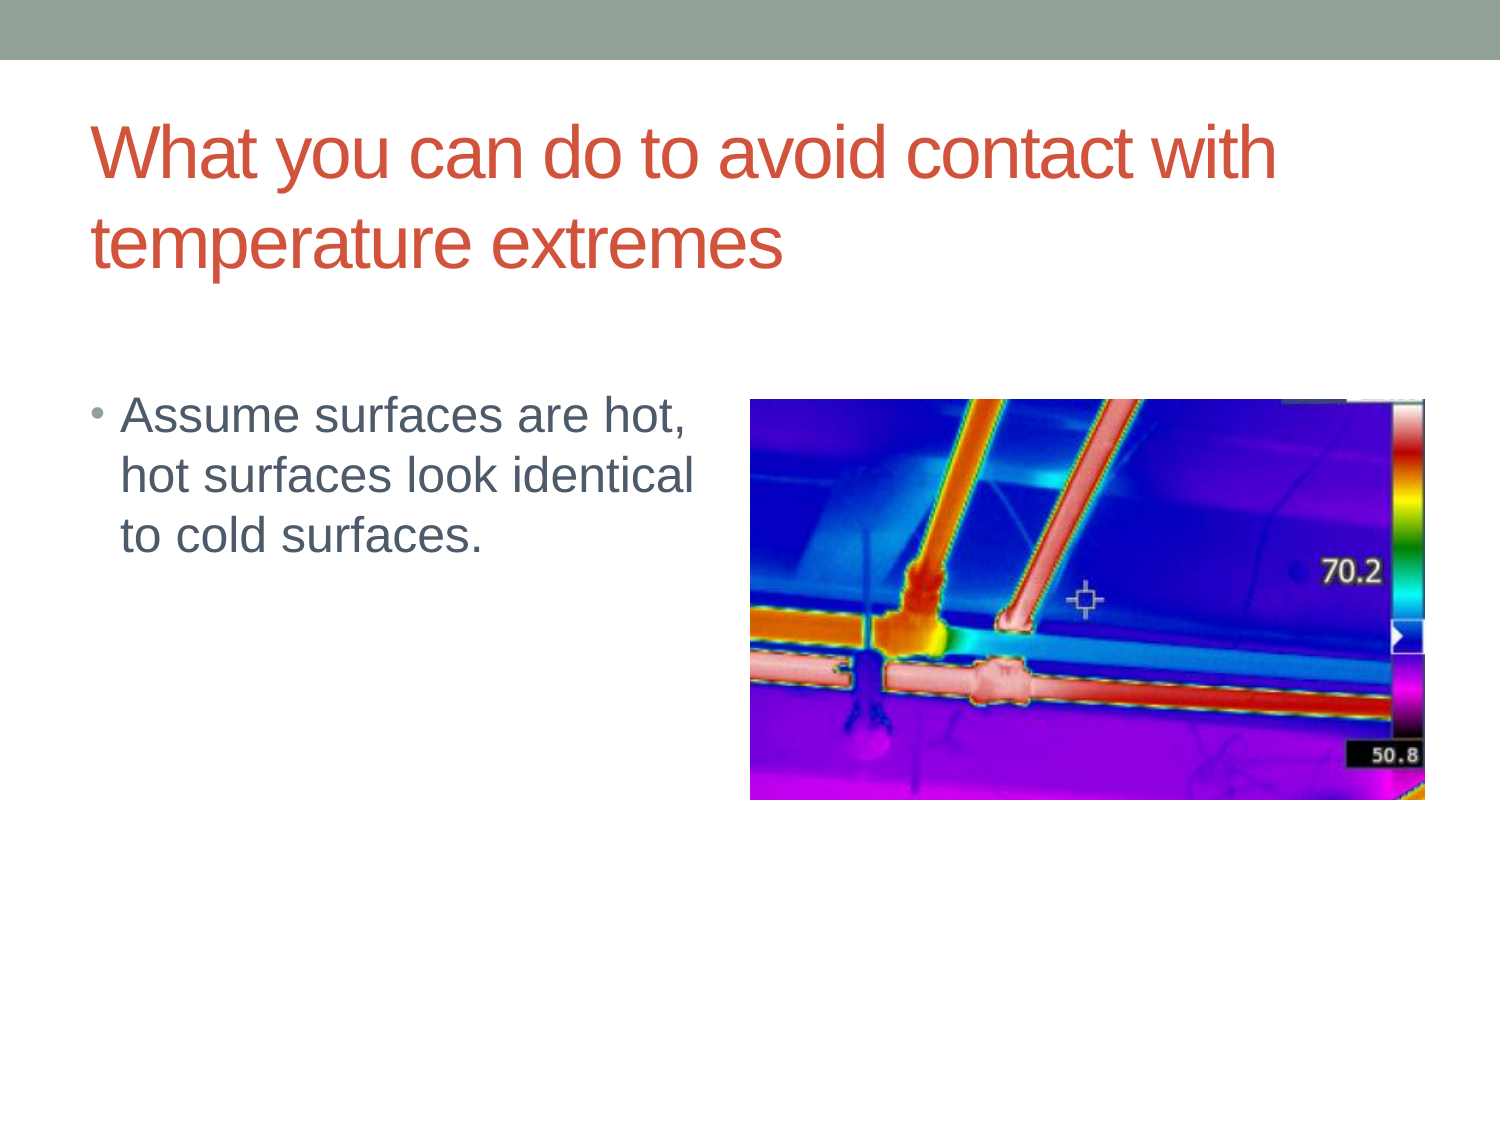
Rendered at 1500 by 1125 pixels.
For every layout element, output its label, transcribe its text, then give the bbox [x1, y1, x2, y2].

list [749, 399, 1426, 801]
text_box Assume surfaces are hot, hot surfaces look identical to cold surfaces. [74, 375, 738, 1125]
title What you can do to avoid contact with temperature extremes [75, 112, 1425, 275]
